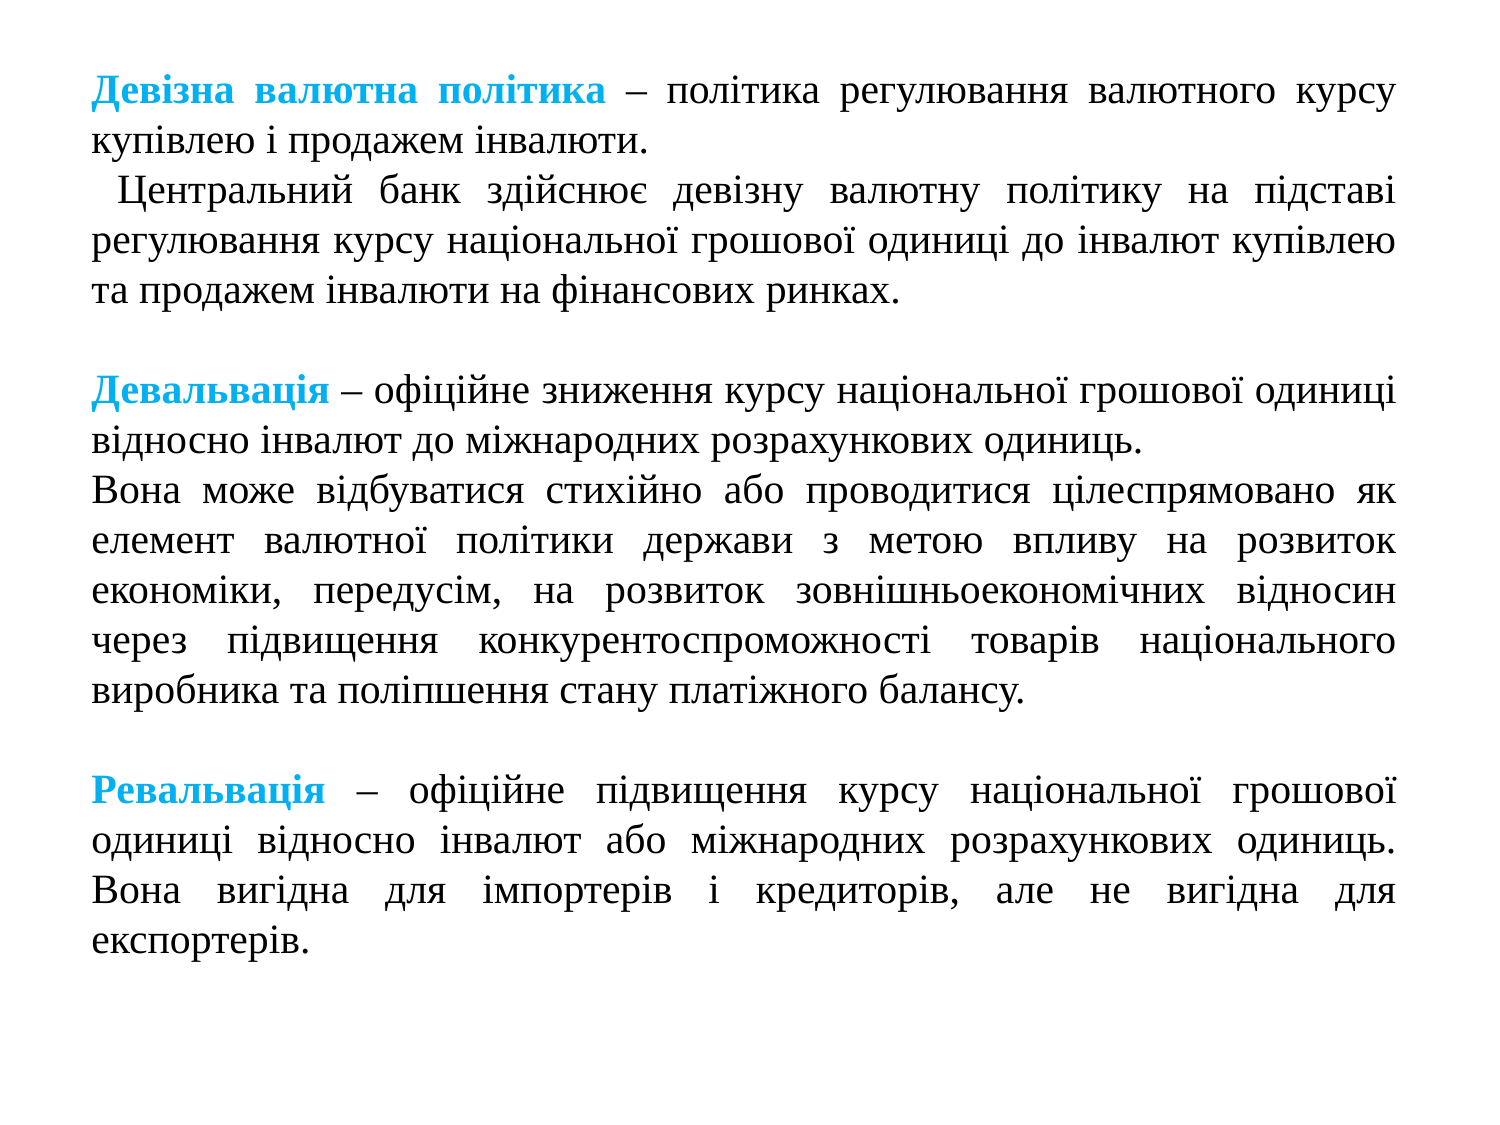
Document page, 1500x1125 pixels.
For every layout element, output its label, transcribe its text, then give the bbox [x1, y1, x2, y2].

text_box Девізна валютна політика – політика регулювання валютного курсу купівлею і продажем інвалюти. Центральний банк здійснює девізну валютну політику на підставі регулювання курсу національної грошової одиниці до інвалют купівлею та продажем інвалюти на фінансових ринках. Девальвація – офіційне зниження курсу національної грошової одиниці відносно інвалют до міжнародних розрахункових одиниць. Вона може відбуватися стихійно або проводитися цілеспрямовано як елемент валютної політики держави з метою впливу на розвиток економіки, передусім, на розвиток зовнішньоекономічних відносин через підвищення конкурентоспроможності товарів національного виробника та поліпшення стану платіжного балансу. Ревальвація – офіційне підвищення курсу національної грошової одиниці відносно інвалют або міжнародних розрахункових одиниць. Вона вигідна для імпортерів і кредиторів, але не вигідна для експортерів. [76, 54, 1412, 1020]
